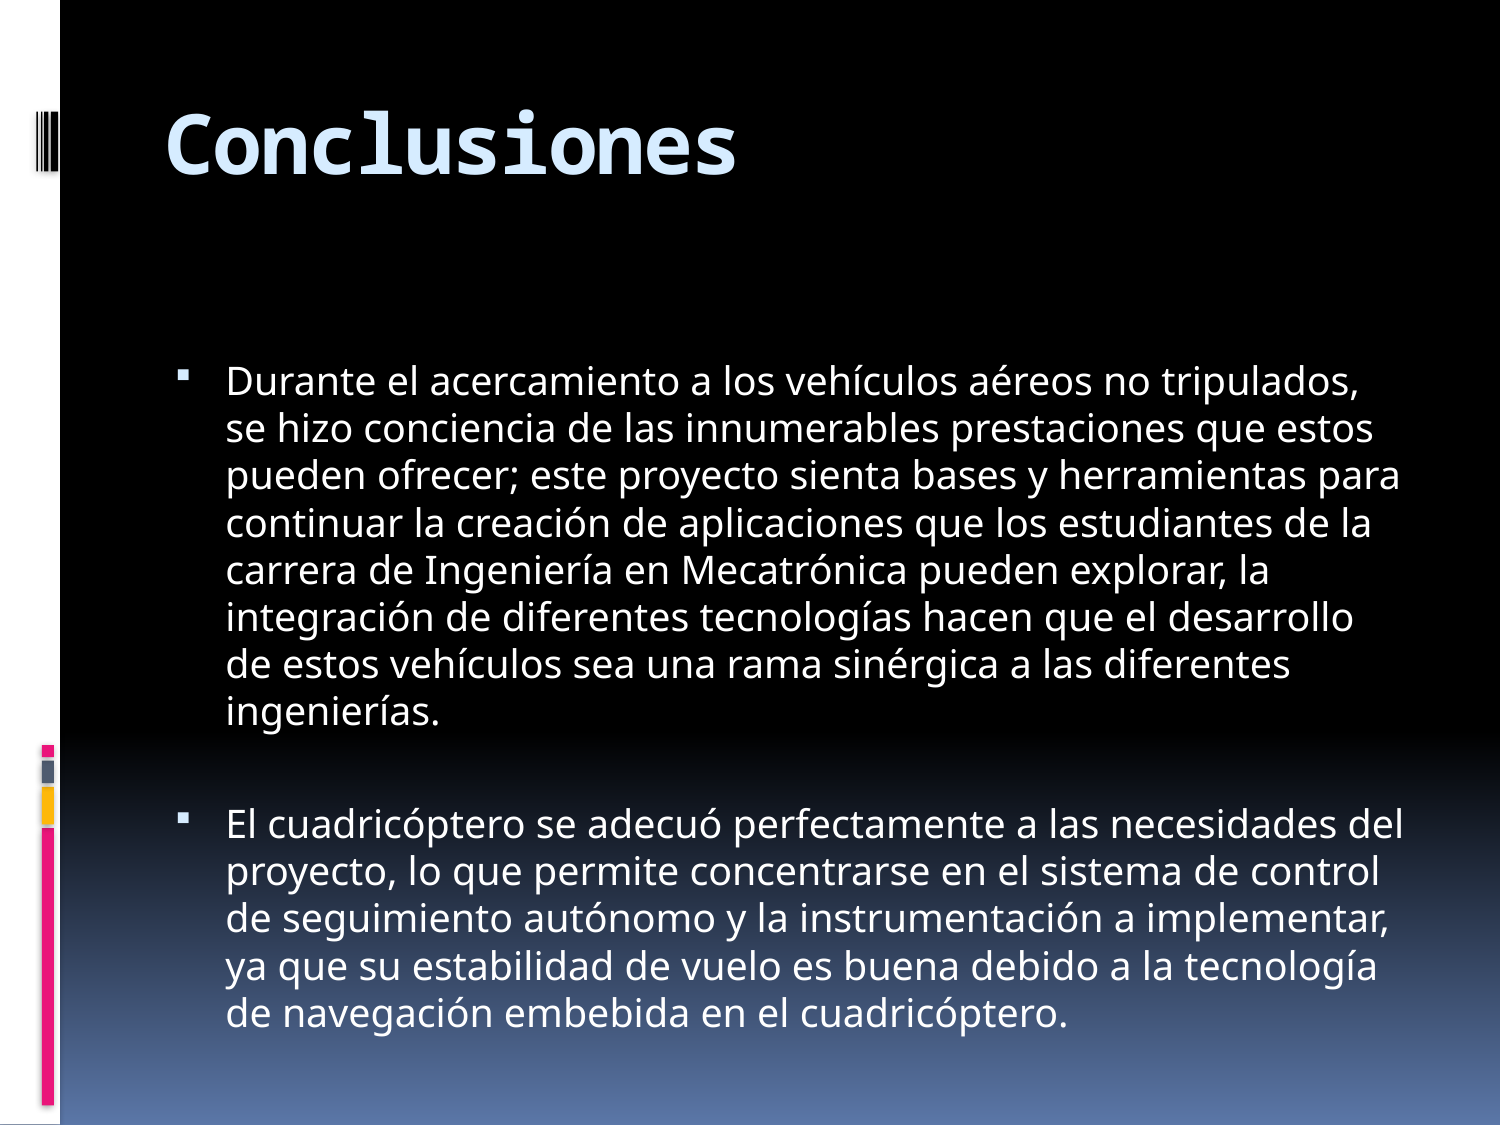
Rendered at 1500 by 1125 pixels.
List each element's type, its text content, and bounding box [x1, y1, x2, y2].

title Conclusiones [150, 83, 1425, 234]
list Durante el acercamiento a los vehículos aéreos no tripulados, se hizo conciencia de las innumerables prestaciones que estos pueden ofrecer; este proyecto sienta bases y herramientas para continuar la creación de aplicaciones que los estudiantes de la carrera de Ingeniería en Mecatrónica pueden explorar, la integración de diferentes tecnologías hacen que el desarrollo de estos vehículos sea una rama sinérgica a las diferentes ingenierías. El cuadricóptero se adecuó perfectamente a las necesidades del proyecto, lo que permite concentrarse en el sistema de control de seguimiento autónomo y la instrumentación a implementar, ya que su estabilidad de vuelo es buena debido a la tecnología de navegación embebida en el cuadricóptero. [150, 292, 1425, 1043]
